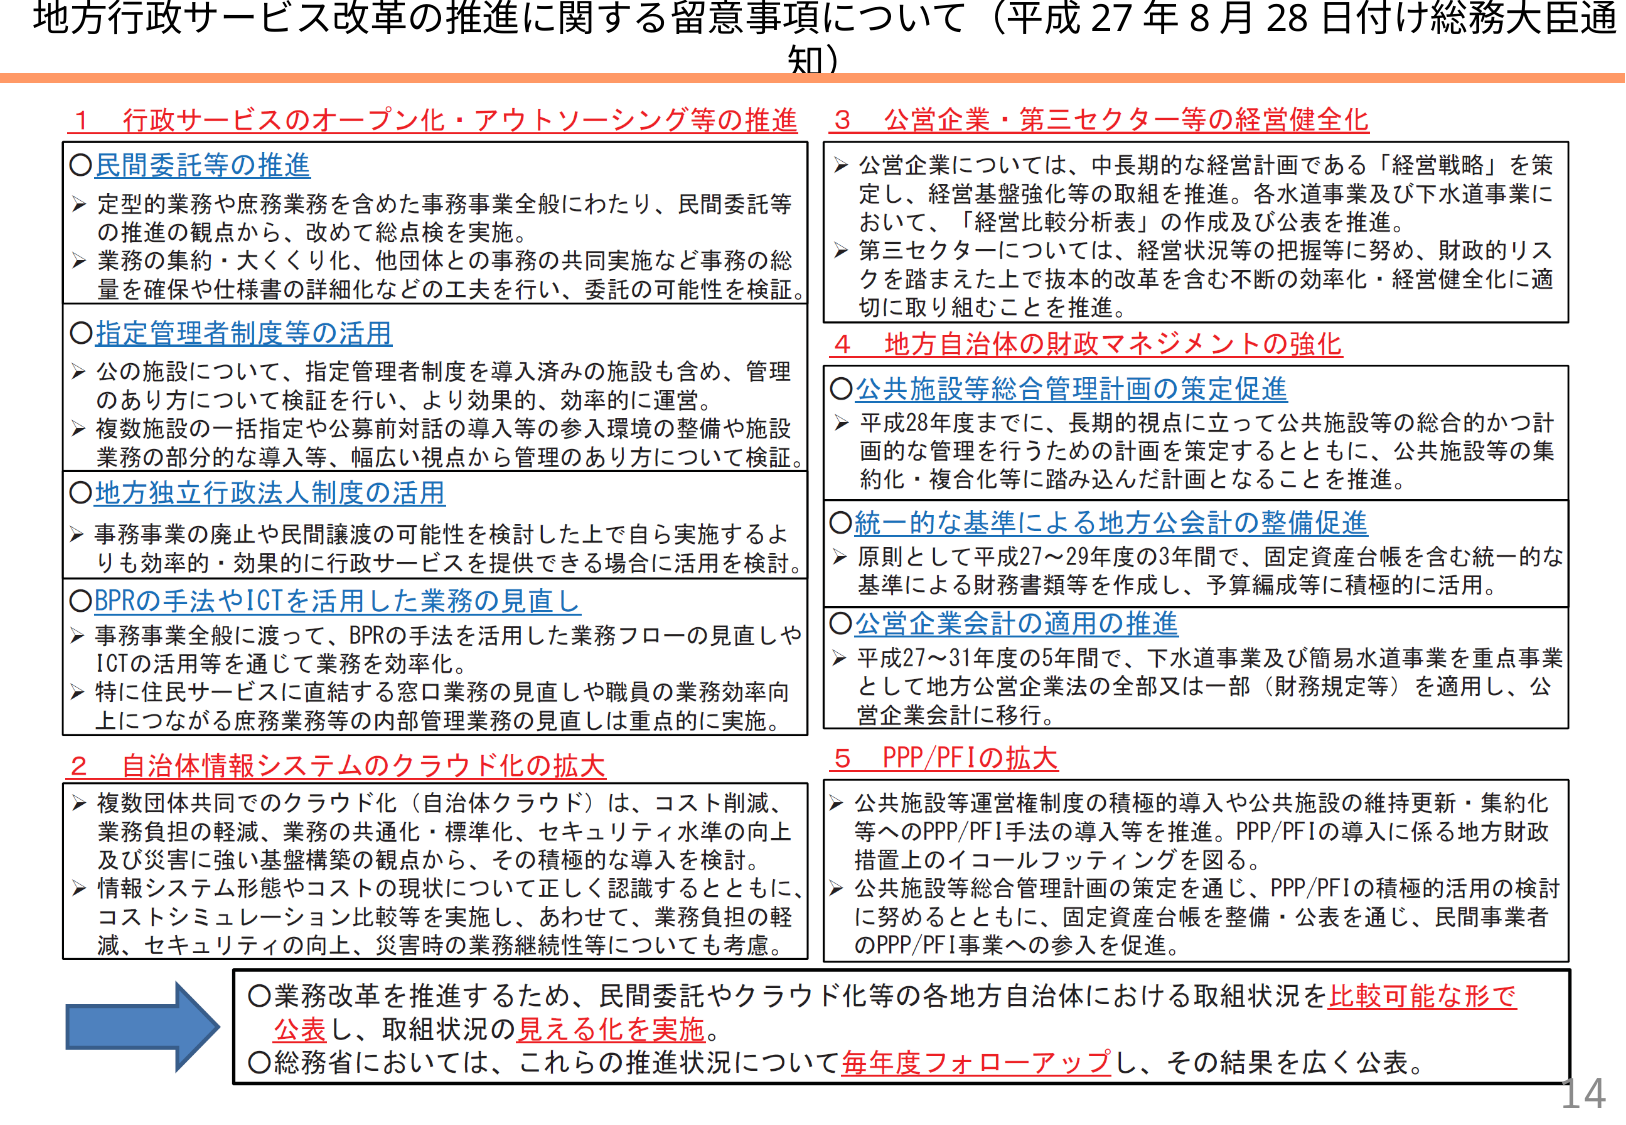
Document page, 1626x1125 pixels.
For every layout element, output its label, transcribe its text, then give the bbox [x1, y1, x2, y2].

slide_number 13 [1243, 1065, 1623, 1125]
text_box 地方行政サービス改革の推進に関する留意事項について（平成27年8月28日付け総務大臣通知） [0, 0, 1625, 73]
picture [47, 79, 1578, 1092]
picture [47, 22, 1578, 77]
slide_number 44 [1581, 79, 1623, 83]
